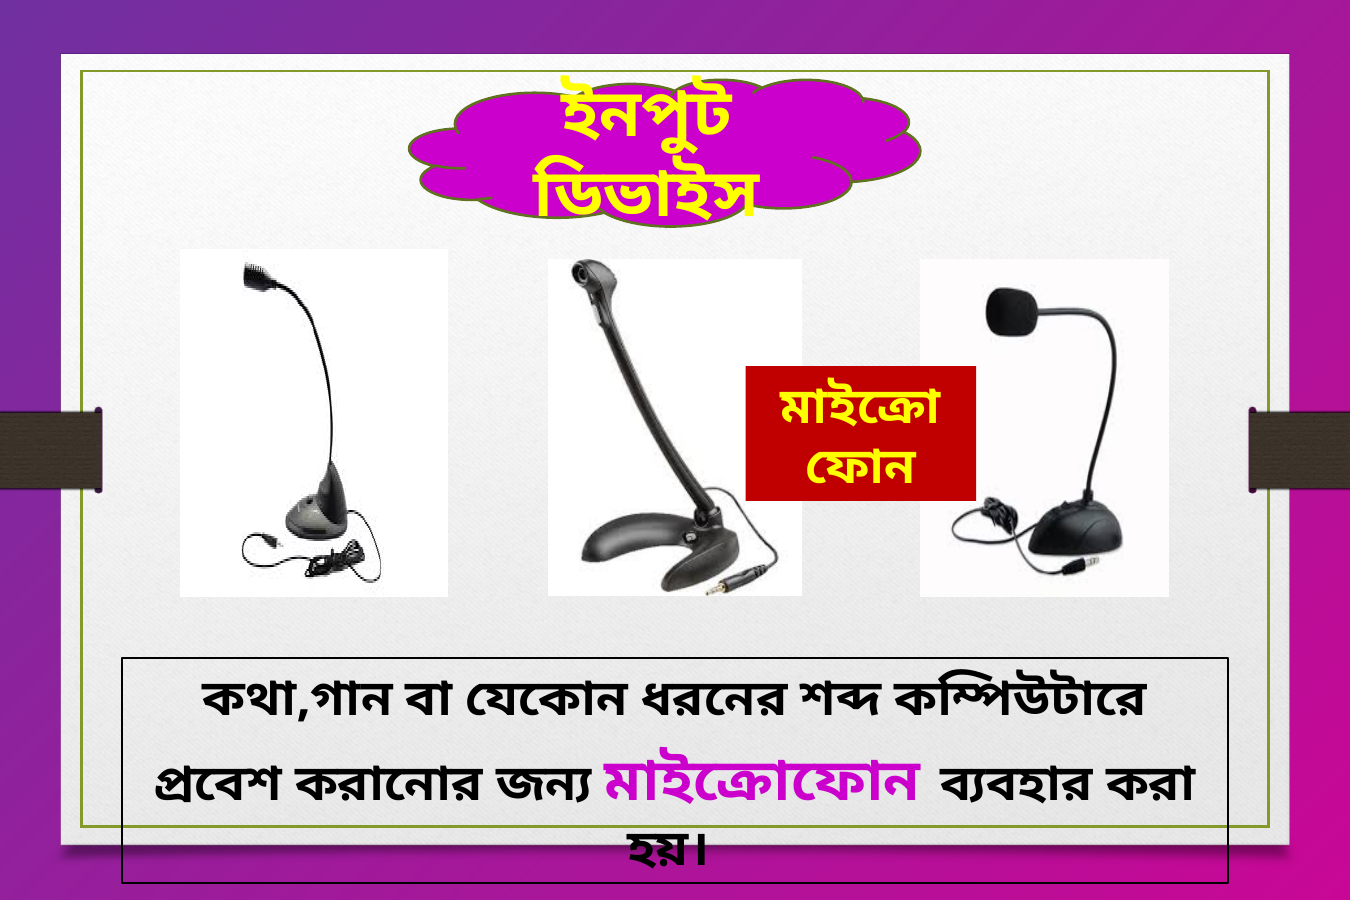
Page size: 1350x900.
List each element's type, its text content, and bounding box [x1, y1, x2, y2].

picture [0, 0, 1350, 900]
text_box মাইক্রোফোন [802, 366, 919, 501]
text_box ইনপুট ডিভাইস [407, 78, 922, 228]
text_box কথা,গান বা যেকোন ধরনের শব্দ কম্পিউটারে প্রবেশ করানোর জন্য মাইক্রোফোন ব্যবহার করা হয়। [121, 657, 1228, 883]
